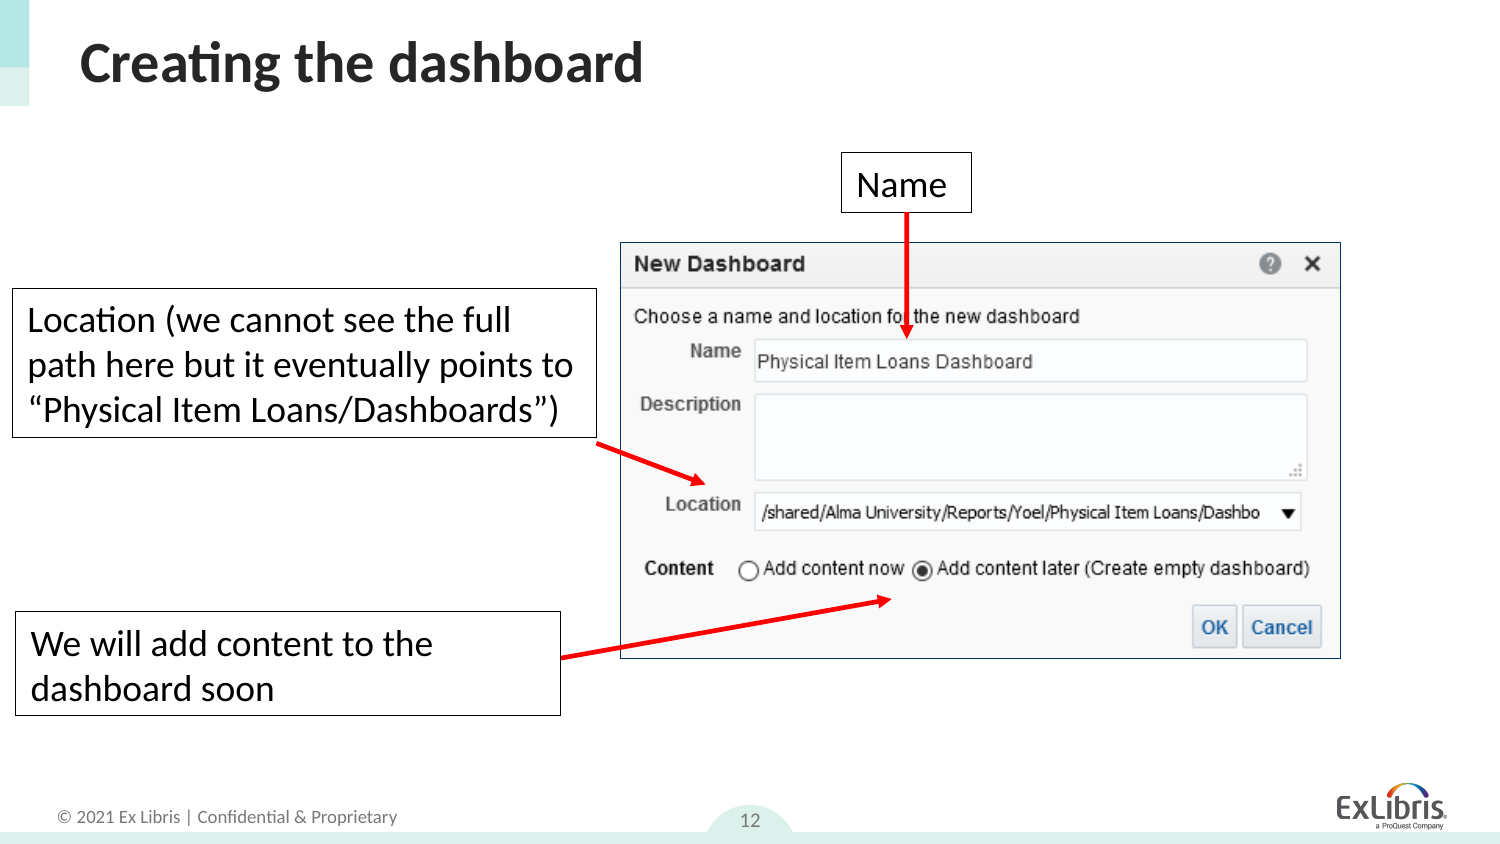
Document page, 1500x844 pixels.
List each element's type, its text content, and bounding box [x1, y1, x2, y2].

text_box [560, 598, 892, 659]
slide_number 12 [705, 789, 795, 844]
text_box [596, 442, 706, 485]
text_box We will add content to the dashboard soon [15, 611, 561, 716]
title Creating the dashboard [64, 11, 1447, 107]
text_box Name [841, 152, 972, 213]
picture [620, 242, 1341, 659]
picture [1337, 783, 1447, 830]
text_box Location (we cannot see the full path here but it eventually points to “Physical Item Loans/Dashboards”) [12, 288, 597, 438]
